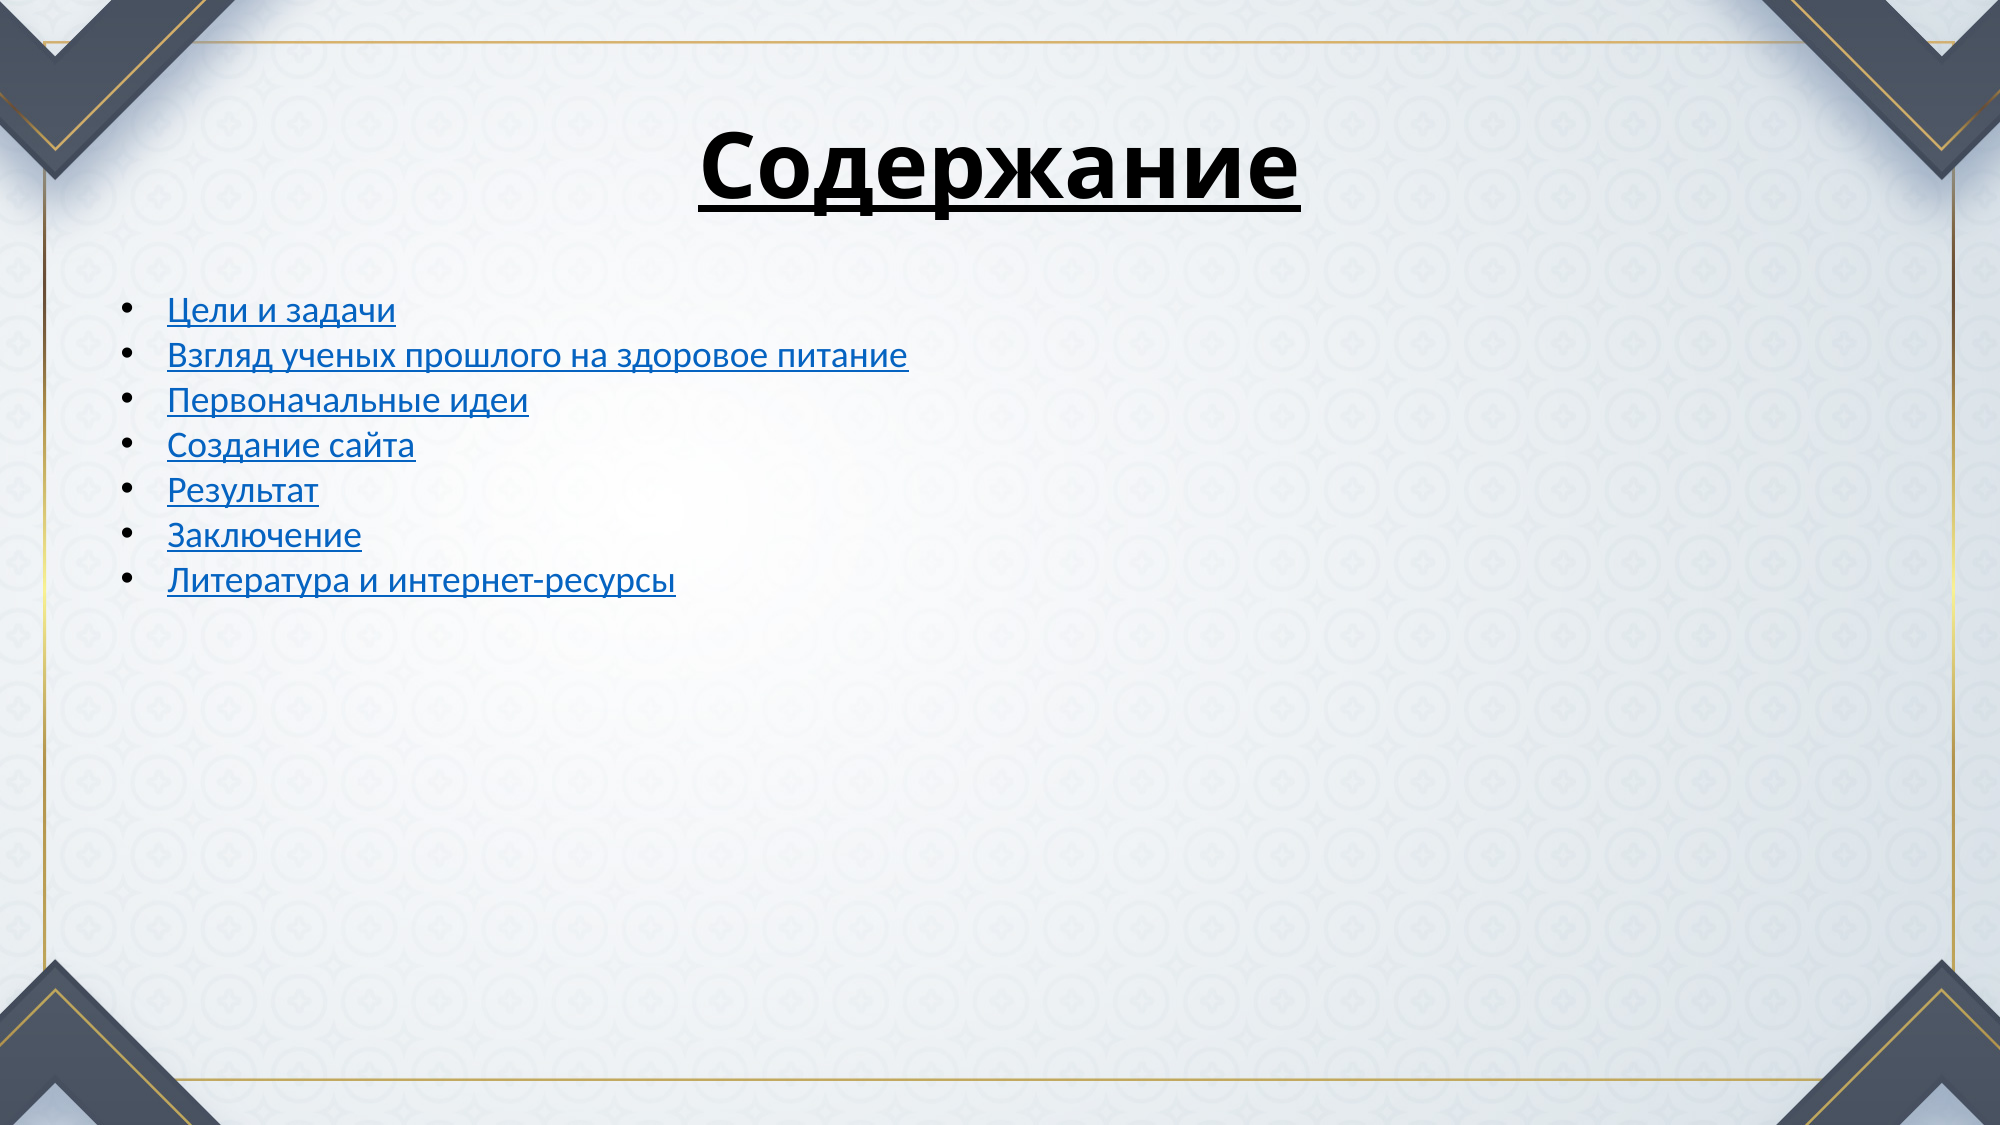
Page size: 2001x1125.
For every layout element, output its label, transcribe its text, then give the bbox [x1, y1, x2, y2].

picture [0, 0, 2000, 1125]
title Содержание [137, 59, 1863, 278]
text_box Цели и задачи Взгляд ученых прошлого на здоровое питание Первоначальные идеи Создание сайта Результат Заключение Литература и интернет-ресурсы [105, 277, 924, 607]
